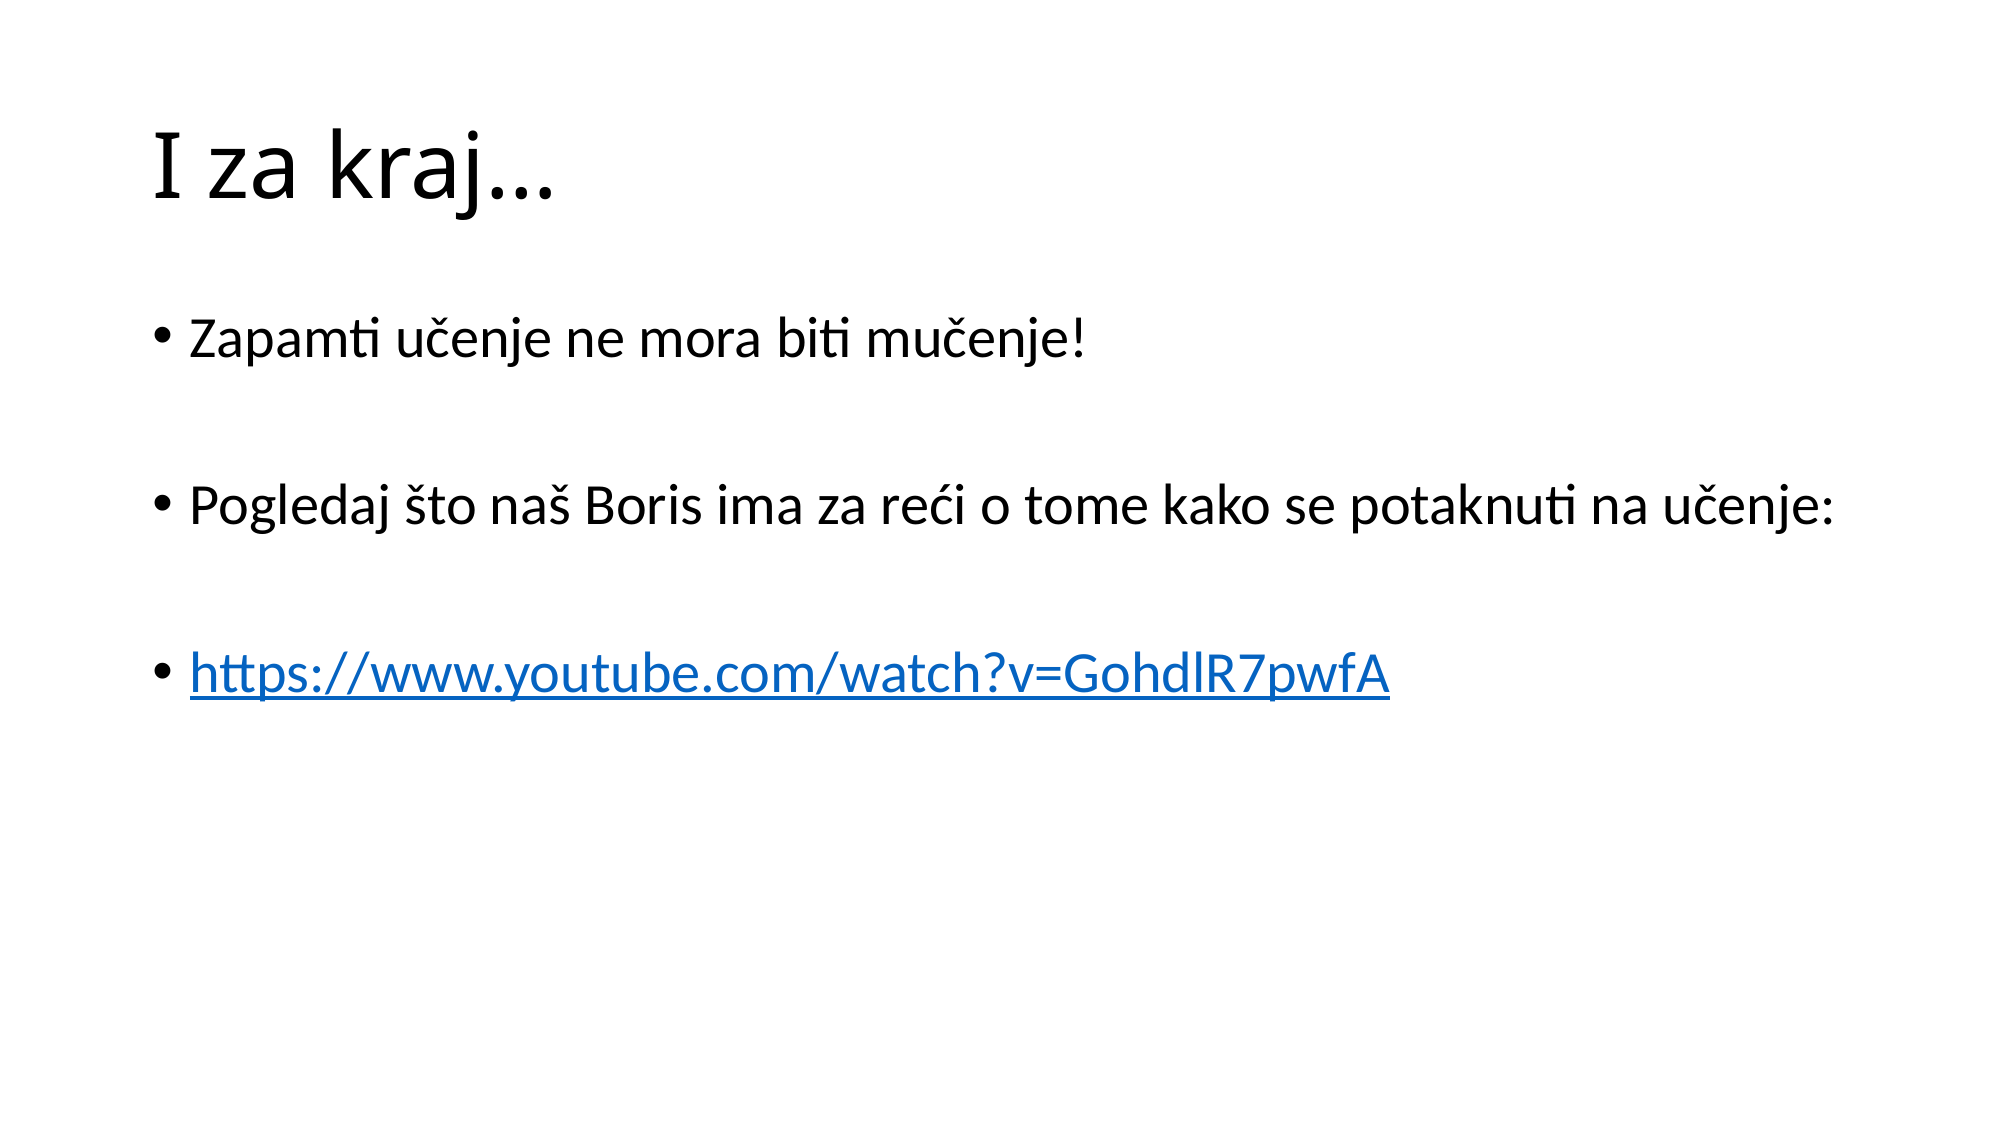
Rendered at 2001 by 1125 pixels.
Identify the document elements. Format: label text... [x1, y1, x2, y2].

text_box Zapamti učenje ne mora biti mučenje! Pogledaj što naš Boris ima za reći o tome kako se potaknuti na učenje: https://www.youtube.com/watch?v=GohdlR7pwfA [137, 299, 1863, 1014]
text_box I za kraj… [137, 59, 1863, 278]
